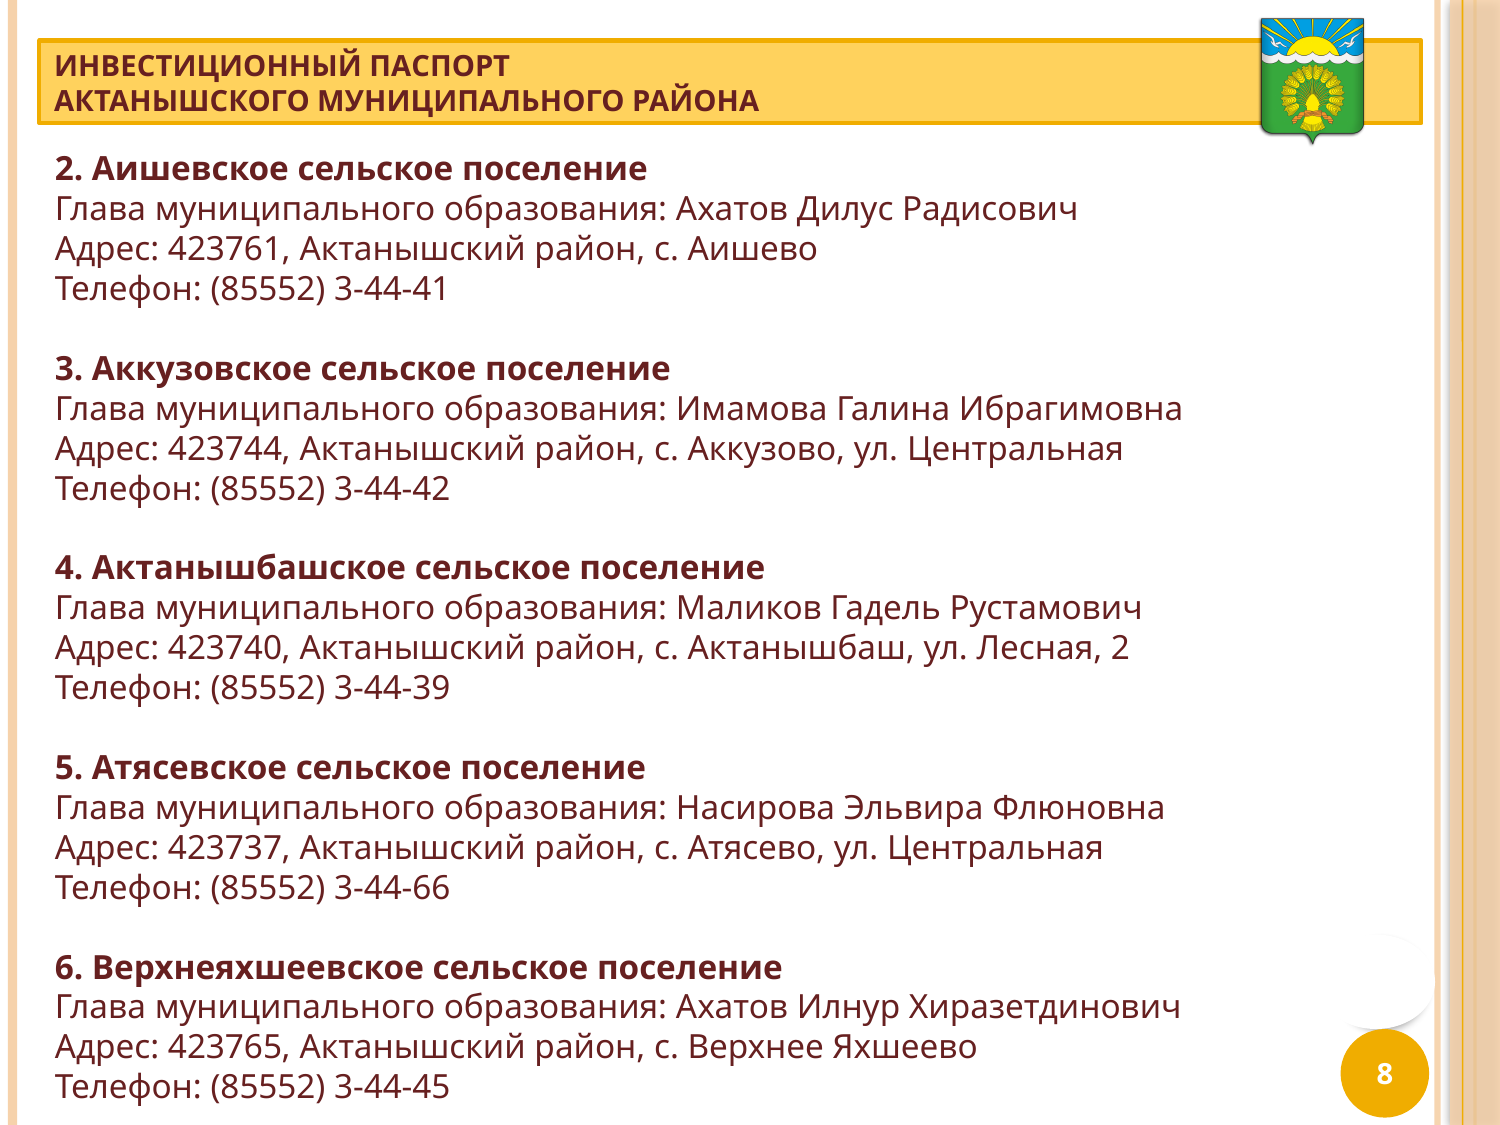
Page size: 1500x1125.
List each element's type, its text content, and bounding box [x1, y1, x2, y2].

picture [1257, 16, 1366, 140]
slide_number 8 [1335, 1032, 1436, 1118]
text_box 2. Аишевское сельское поселение Глава муниципального образования: Ахатов Дилус Радисович Адрес: 423761, Актанышский район, с. Аишево Телефон: (85552) 3-44-41 3. Аккузовское сельское поселение Глава муниципального образования: Имамова Галина Ибрагимовна Адрес: 423744, Актанышский район, с. Аккузово, ул. Центральная Телефон: (85552) 3-44-42 4. Актанышбашское сельское поселение Глава муниципального образования: Маликов Гадель Рустамович Адрес: 423740, Актанышский район, с. Актанышбаш, ул. Лесная, 2 Телефон: (85552) 3-44-39 5. Атясевское сельское поселение Глава муниципального образования: Насирова Эльвира Флюновна Адрес: 423737, Актанышский район, с. Атясево, ул. Центральная Телефон: (85552) 3-44-66 6. Верхнеяхшеевское сельское поселение Глава муниципального образования: Ахатов Илнур Хиразетдинович Адрес: 423765, Актанышский район, с. Верхнее Яхшеево Телефон: (85552) 3-44-45 [40, 140, 1423, 1113]
